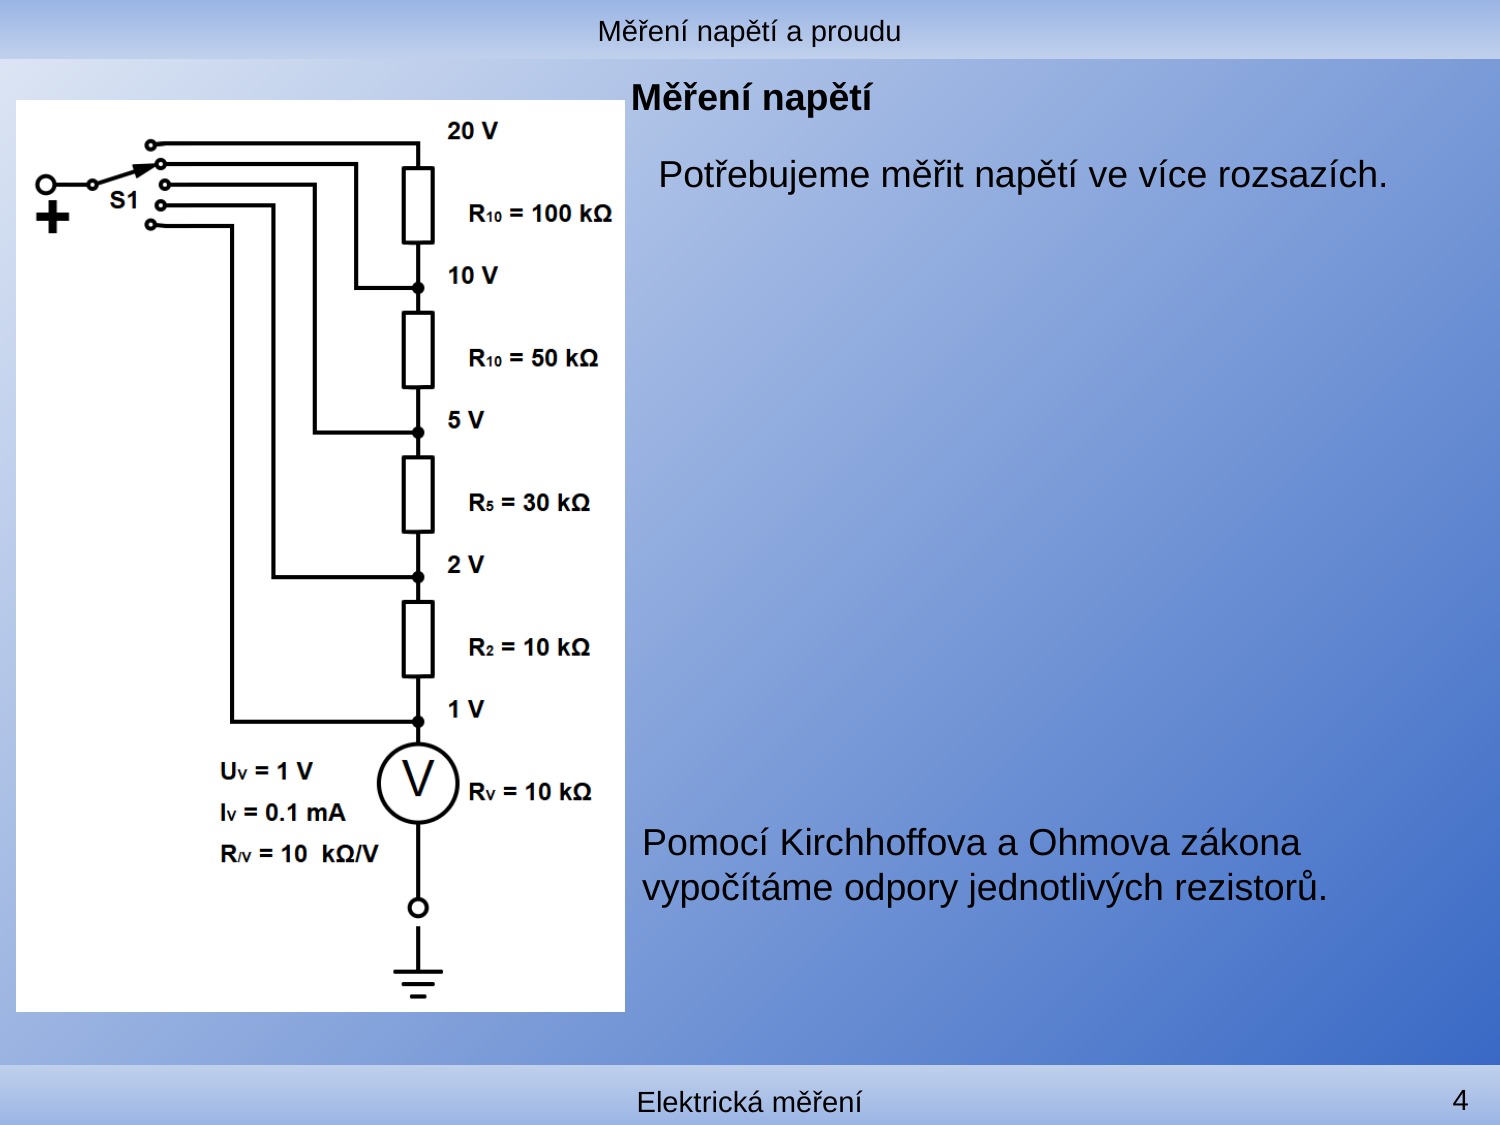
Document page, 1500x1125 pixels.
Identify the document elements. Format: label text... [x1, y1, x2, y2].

footer Elektrická měření [0, 1065, 1500, 1125]
picture [16, 100, 625, 1012]
slide_number 4 [1399, 1063, 1484, 1124]
text_box Potřebujeme měřit napětí ve více rozsazích. [643, 142, 1484, 203]
text_box Pomocí Kirchhoffova a Ohmova zákona vypočítáme odpory jednotlivých rezistorů. [631, 810, 1483, 916]
slide_number Měření napětí a proudu [0, 0, 1500, 59]
title Měření napětí [76, 65, 1427, 127]
